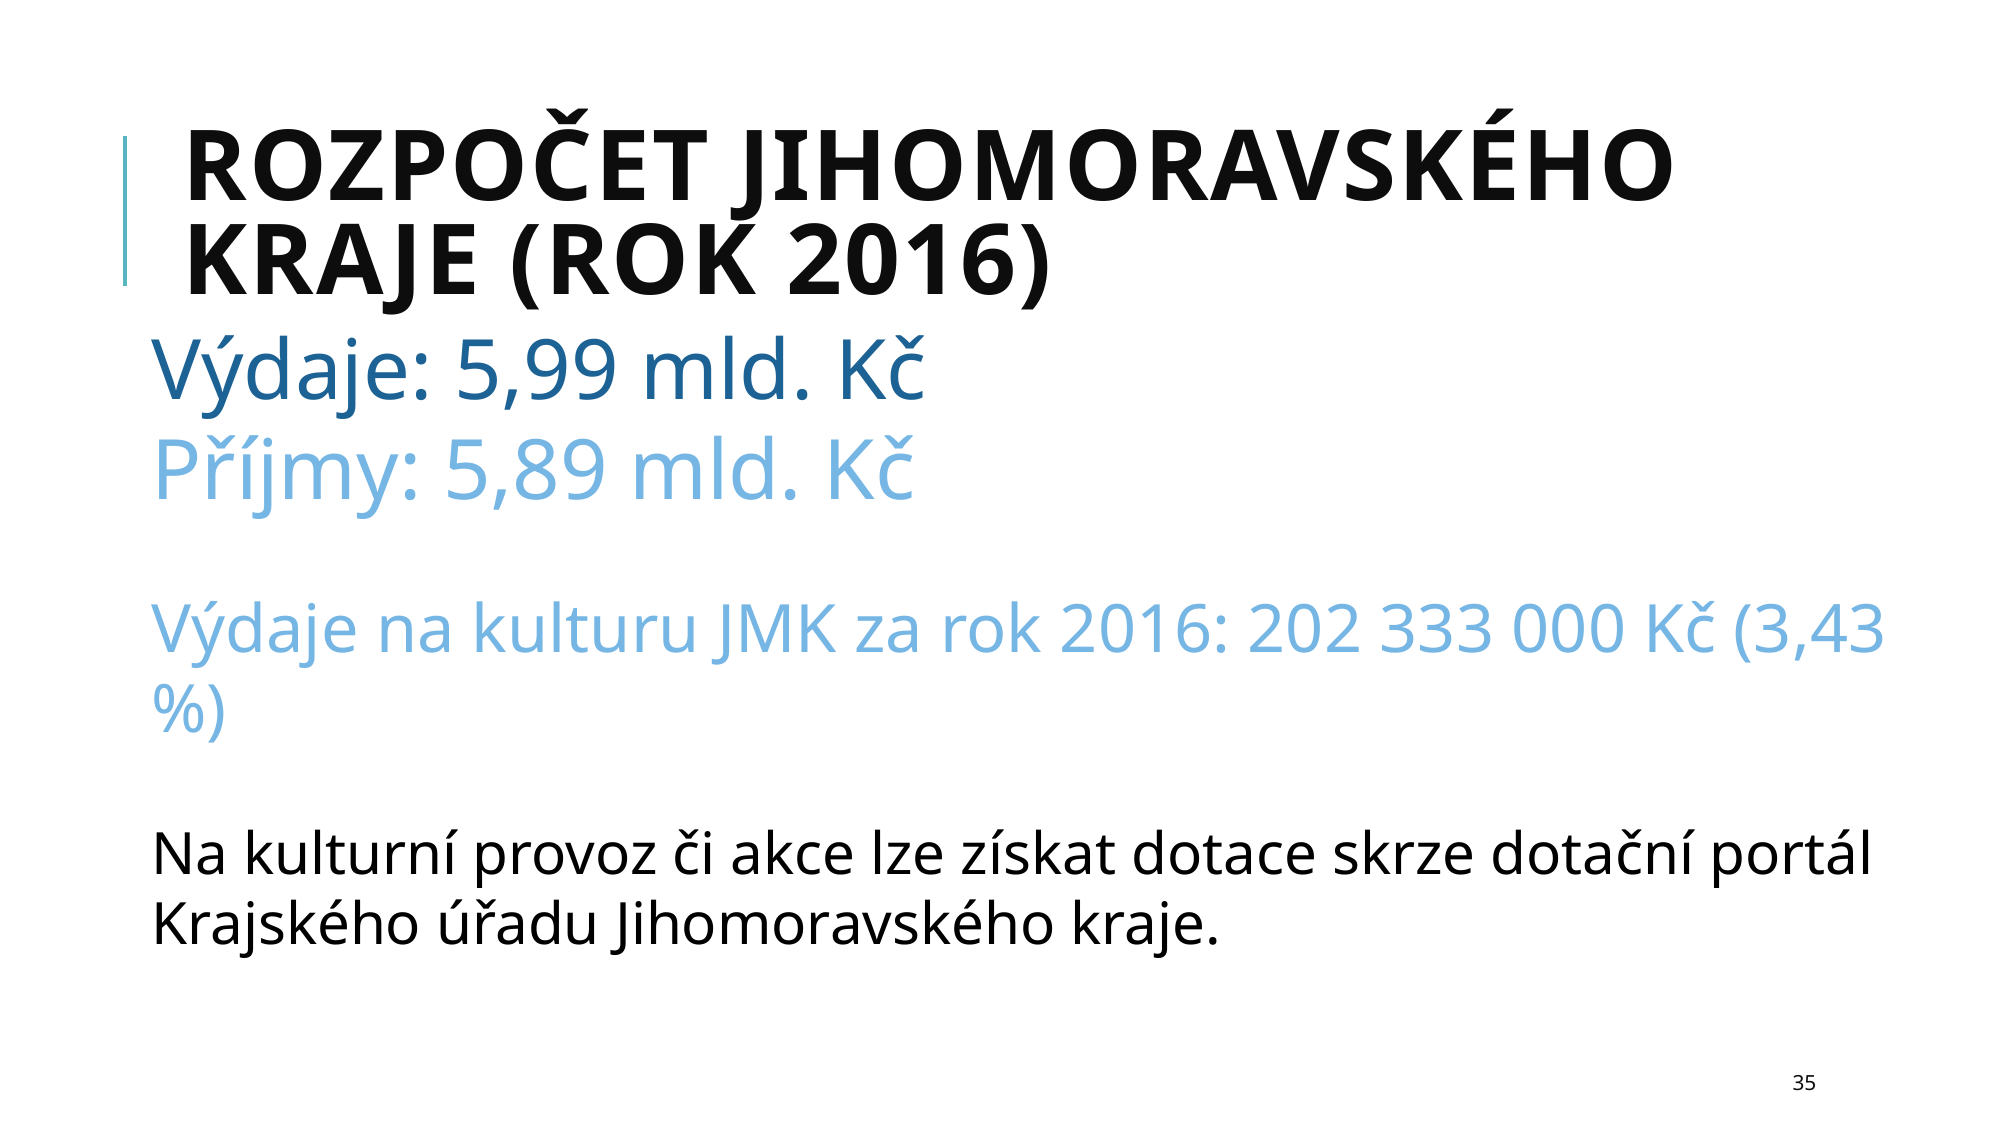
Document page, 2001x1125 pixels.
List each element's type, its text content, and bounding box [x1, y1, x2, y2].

text_box Výdaje: 5,99 mld. Kč Příjmy: 5,89 mld. Kč Výdaje na kulturu JMK za rok 2016: 202 333 000 Kč (3,43 %) Na kulturní provoz či akce lze získat dotace skrze dotační portál Krajského úřadu Jihomoravského kraje. [136, 308, 1946, 964]
slide_number 35 [1777, 1061, 1938, 1107]
title Rozpočet Jihomoravského kraje (rok 2016) [168, 96, 1946, 308]
